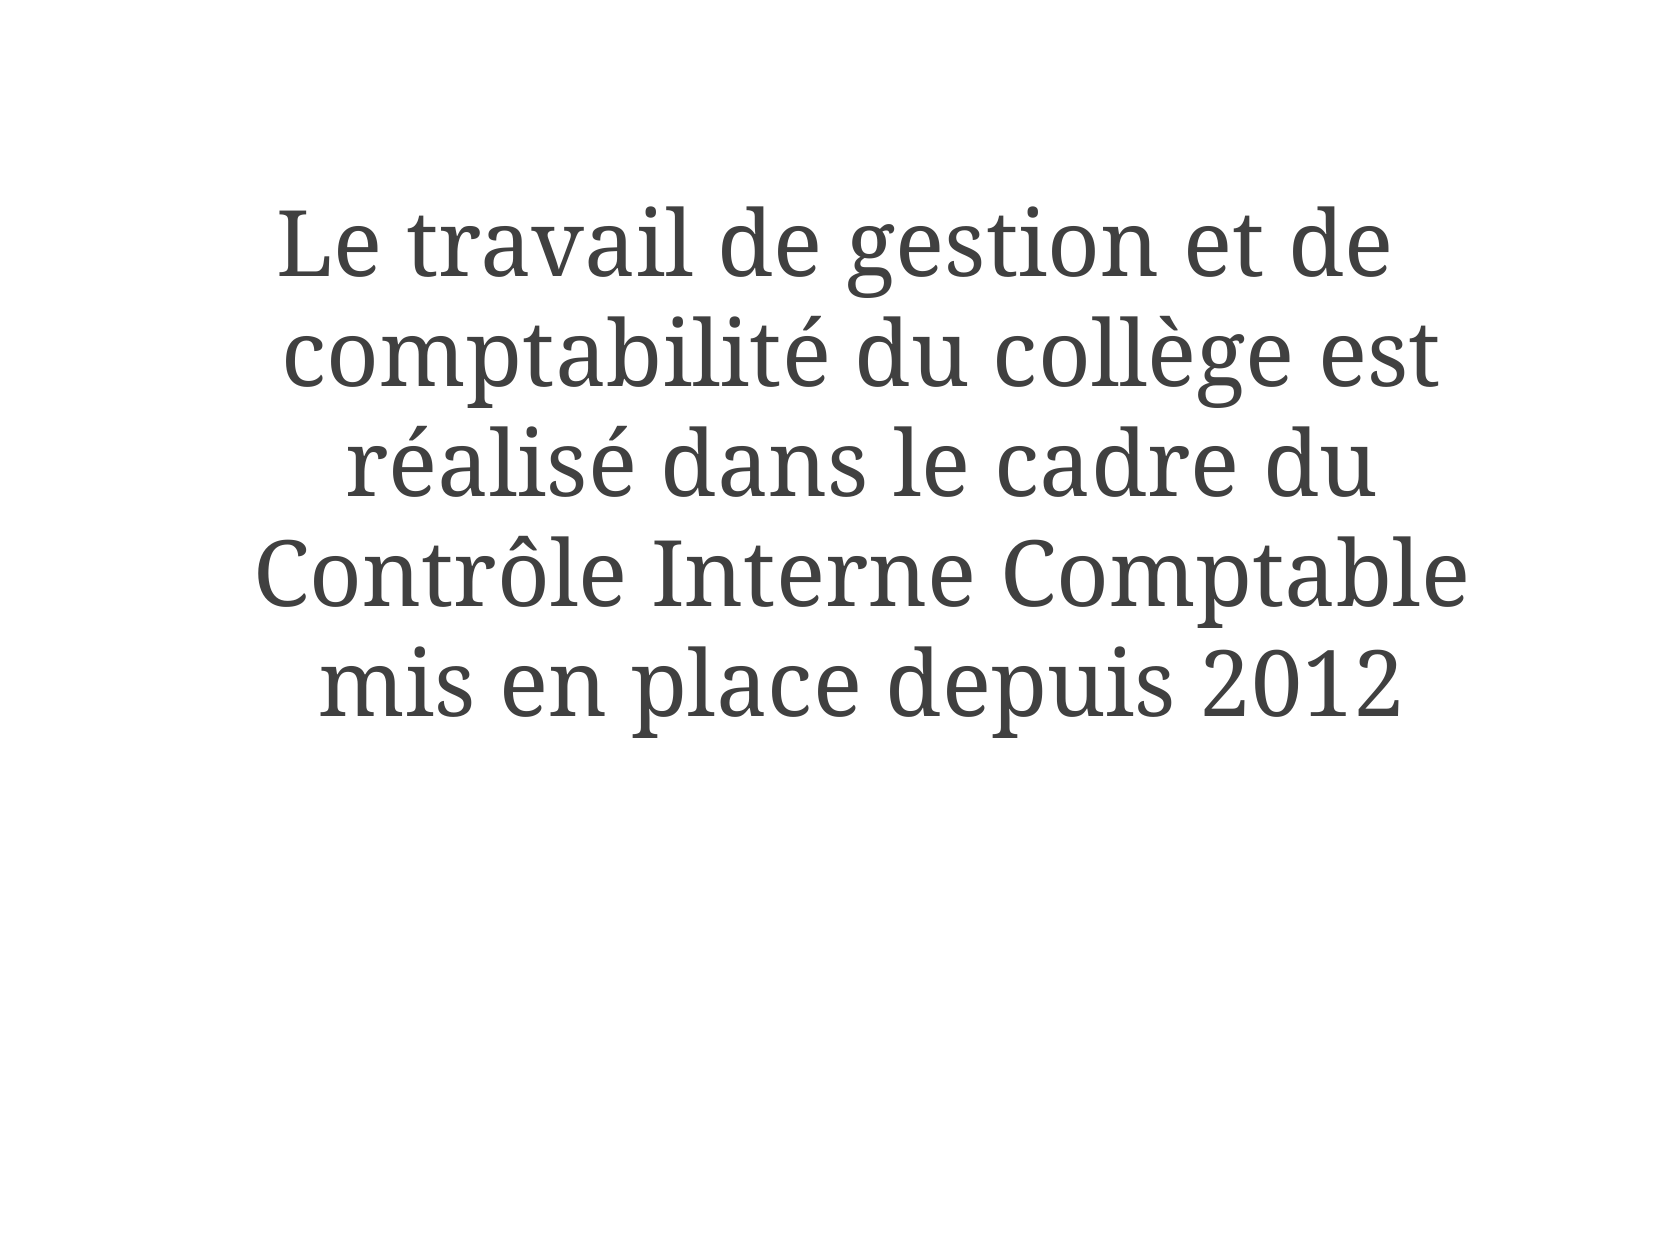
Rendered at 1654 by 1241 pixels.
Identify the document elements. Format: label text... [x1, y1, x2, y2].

list Le travail de gestion et de comptabilité du collège est réalisé dans le cadre du Contrôle Interne Comptable mis en place depuis 2012 [153, 76, 1500, 1111]
